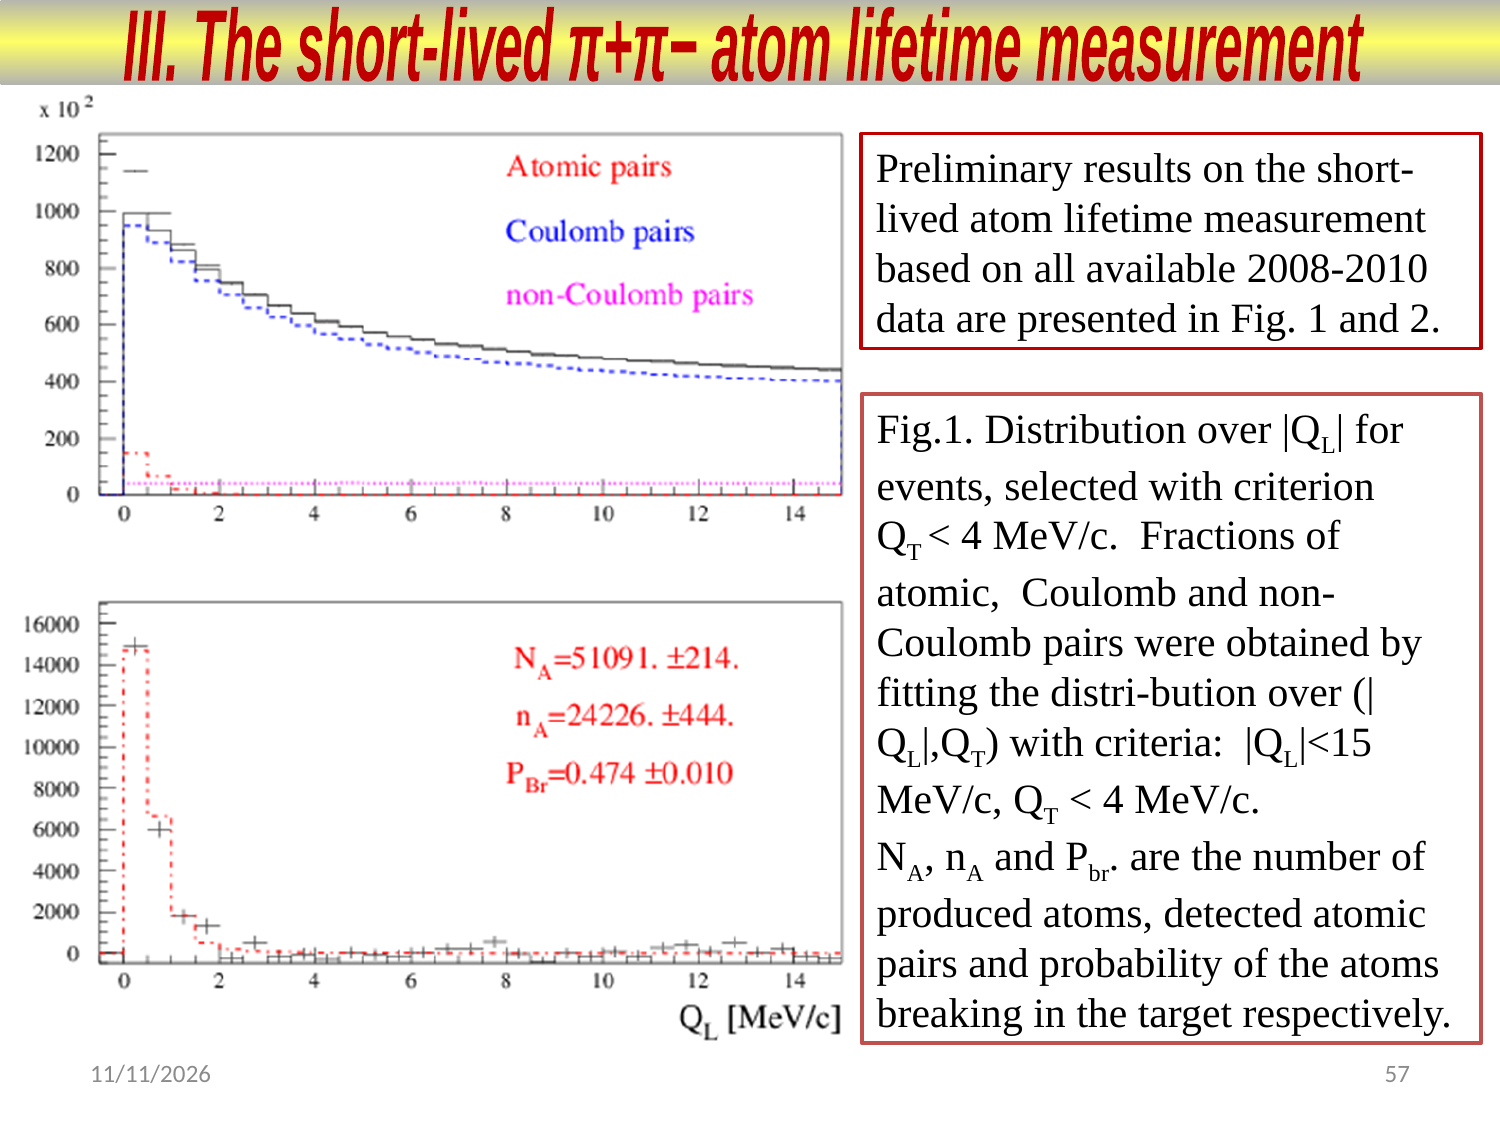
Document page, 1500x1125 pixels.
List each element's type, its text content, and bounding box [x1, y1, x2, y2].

text_box 6/25/18 [75, 1052, 425, 1103]
text_box Preliminary results on the short-lived atom lifetime measurement based on all available 2008-2010 data are presented in Fig. 1 and 2. [866, 133, 1482, 349]
picture [17, 93, 862, 1043]
text_box [0, 0, 1500, 85]
text_box Fig.1. Distribution over |QL| for events, selected with criterion QT < 4 MeV/c. Fractions of atomic, Coulomb and non-Coulomb pairs were obtained by fitting the distri-bution over (|QL|,QT) with criteria: |QL|<15 MeV/c, QT < 4 MeV/c. NA, nA and Pbr. are the number of produced atoms, detected atomic pairs and probability of the atoms breaking in the target respectively. [866, 392, 1483, 1045]
slide_number 57 [1074, 1045, 1425, 1103]
